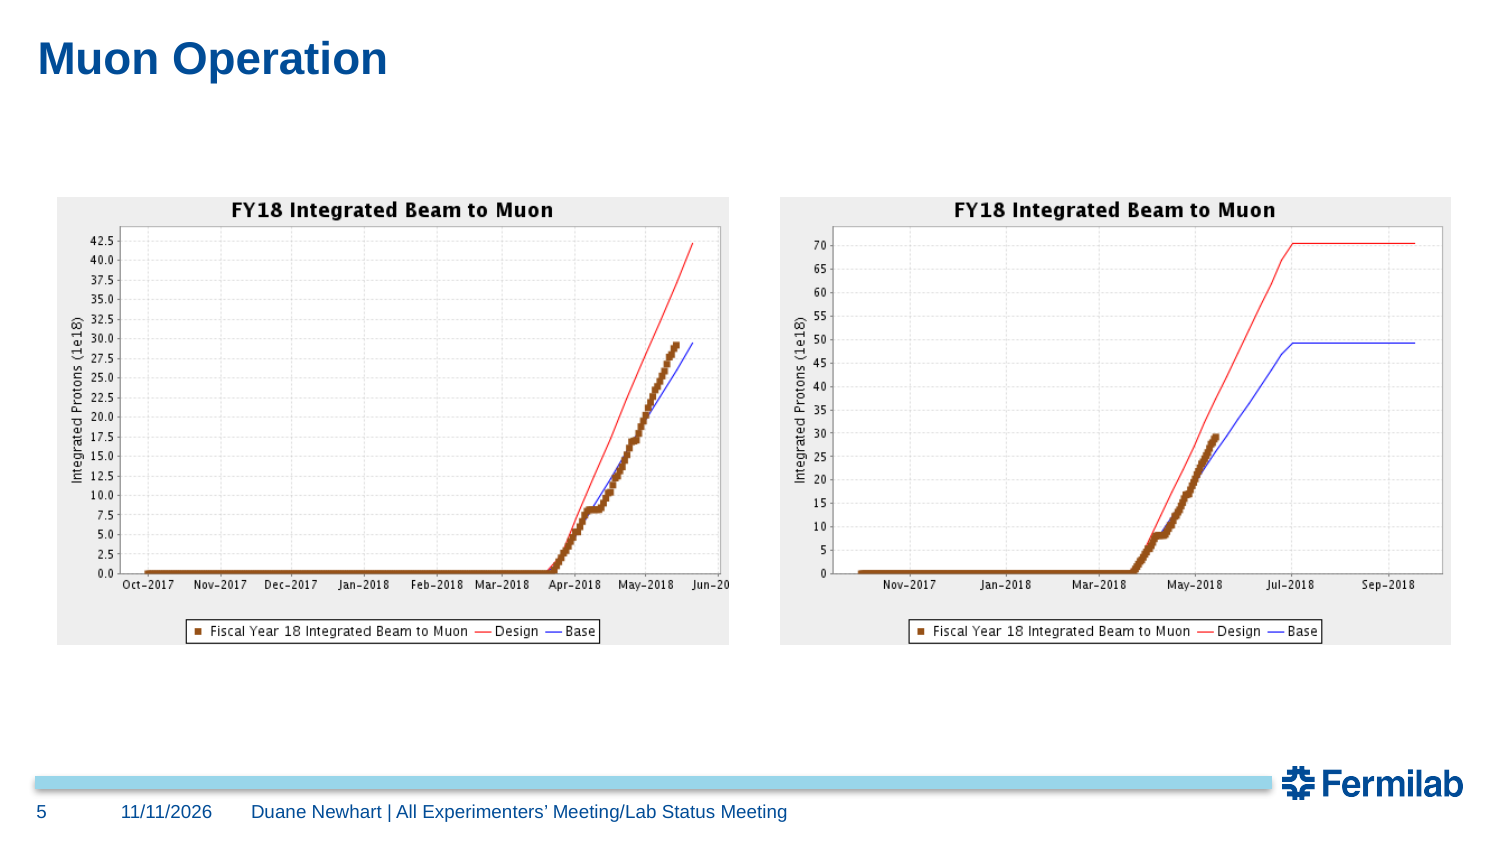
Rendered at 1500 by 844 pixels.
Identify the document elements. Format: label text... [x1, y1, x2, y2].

title Muon Operation [37, 30, 1463, 84]
slide_number 5 [36, 800, 105, 830]
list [57, 196, 729, 645]
footer Duane Newhart | All Experimenters’ Meeting/Lab Status Meeting [251, 800, 1279, 831]
picture [1282, 766, 1463, 800]
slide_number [120, 800, 232, 830]
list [779, 196, 1452, 645]
